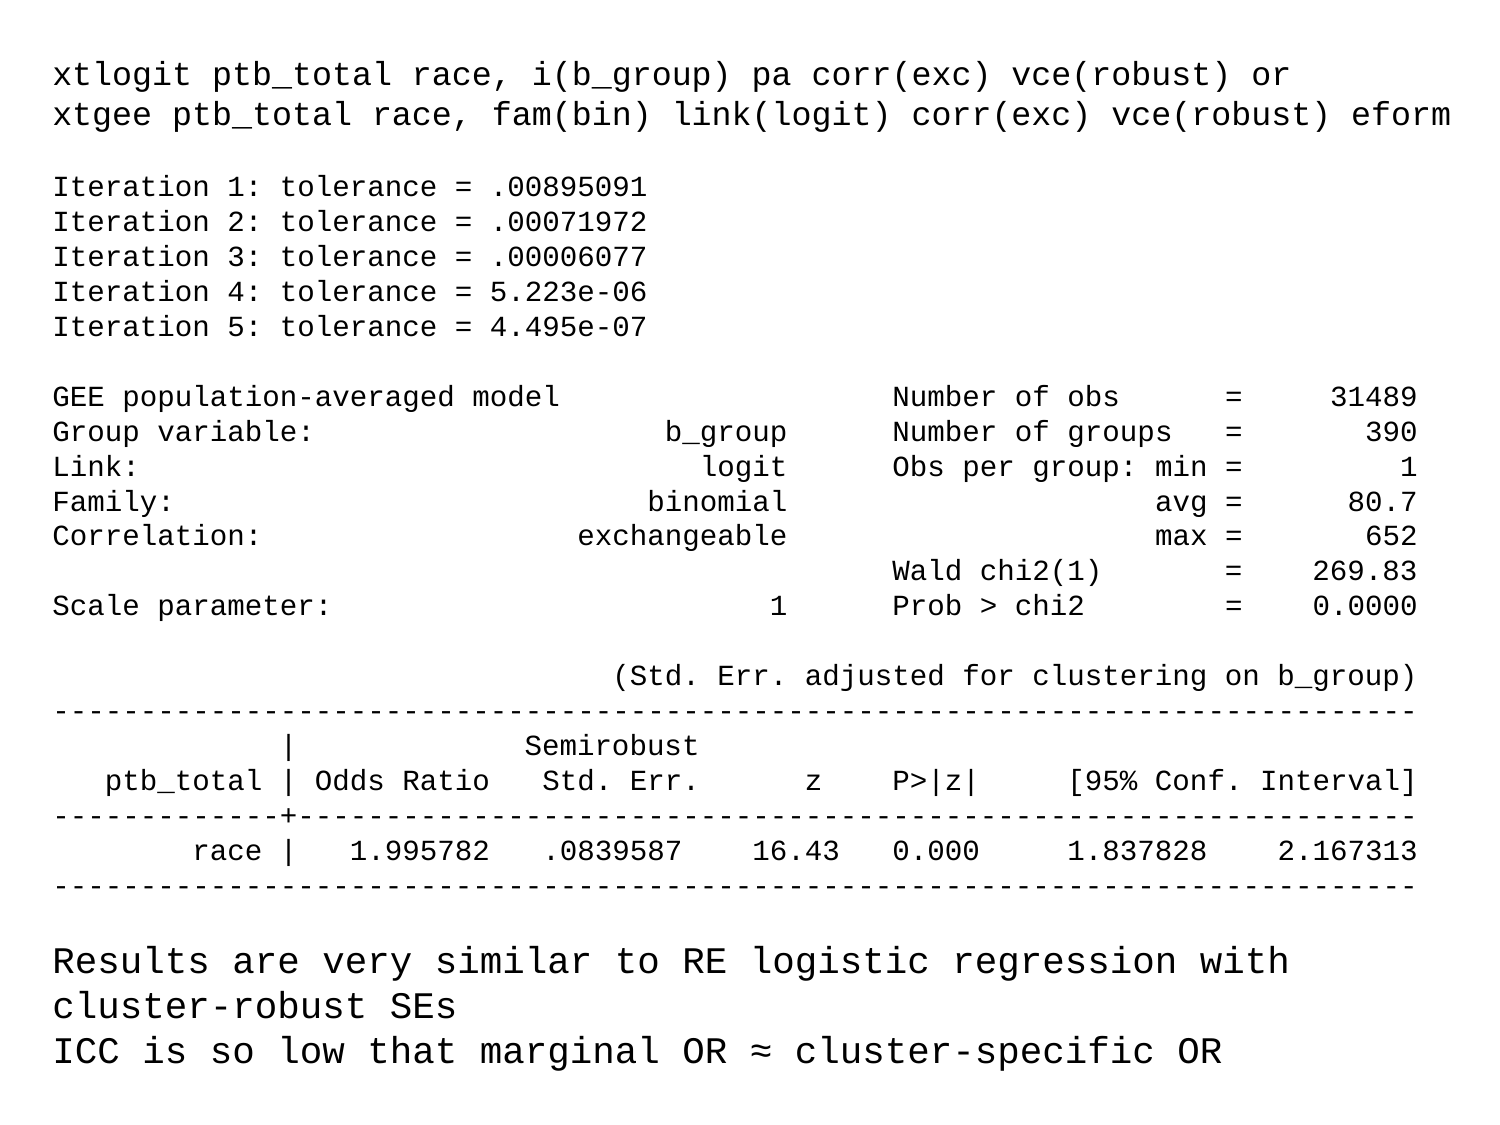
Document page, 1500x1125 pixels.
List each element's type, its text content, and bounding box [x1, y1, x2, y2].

text_box xtlogit ptb_total race, i(b_group) pa corr(exc) vce(robust) or xtgee ptb_total race, fam(bin) link(logit) corr(exc) vce(robust) eform Iteration 1: tolerance = .00895091 Iteration 2: tolerance = .00071972 Iteration 3: tolerance = .00006077 Iteration 4: tolerance = 5.223e-06 Iteration 5: tolerance = 4.495e-07 GEE population-averaged model Number of obs = 31489 Group variable: b_group Number of groups = 390 Link: logit Obs per group: min = 1 Family: binomial avg = 80.7 Correlation: exchangeable max = 652 Wald chi2(1) = 269.83 Scale parameter: 1 Prob > chi2 = 0.0000 (Std. Err. adjusted for clustering on b_group) ------------------------------------------------------------------------------ | Semirobust ptb_total | Odds Ratio Std. Err. z P>|z| [95% Conf. Interval] -------------+---------------------------------------------------------------- race | 1.995782 .0839587 16.43 0.000 1.837828 2.167313 ------------------------------------------------------------------------------ Results are very similar to RE logistic regression with cluster-robust SEs ICC is so low that marginal OR ≈ cluster-specific OR [37, 0, 1500, 1125]
